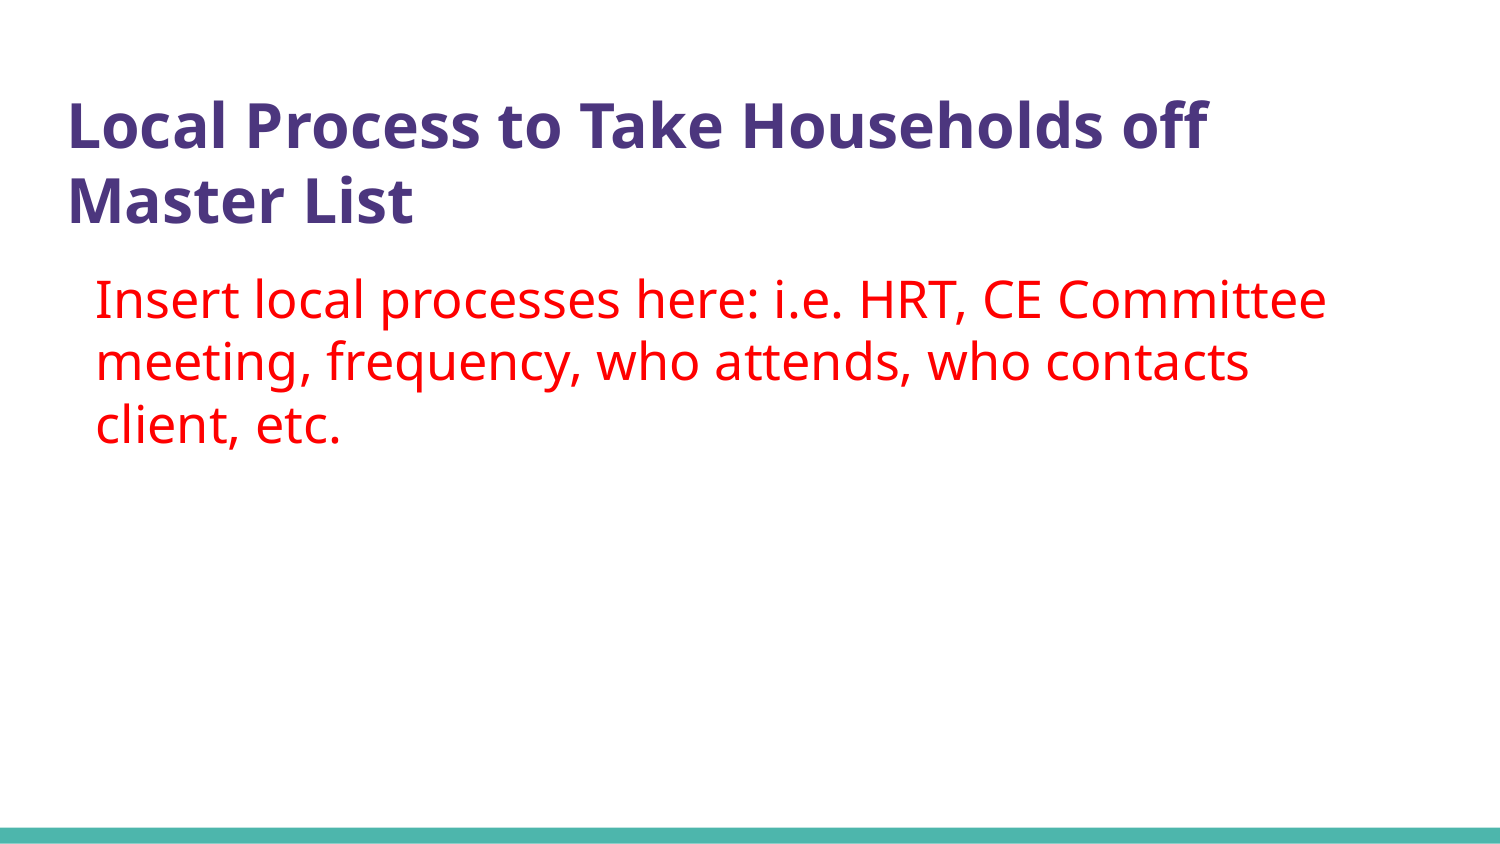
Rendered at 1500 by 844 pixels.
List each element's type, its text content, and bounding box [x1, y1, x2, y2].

list Insert local processes here: i.e. HRT, CE Committee meeting, frequency, who attends, who contacts client, etc. [80, 251, 1391, 794]
title Local Process to Take Households off Master List [51, 71, 1449, 188]
